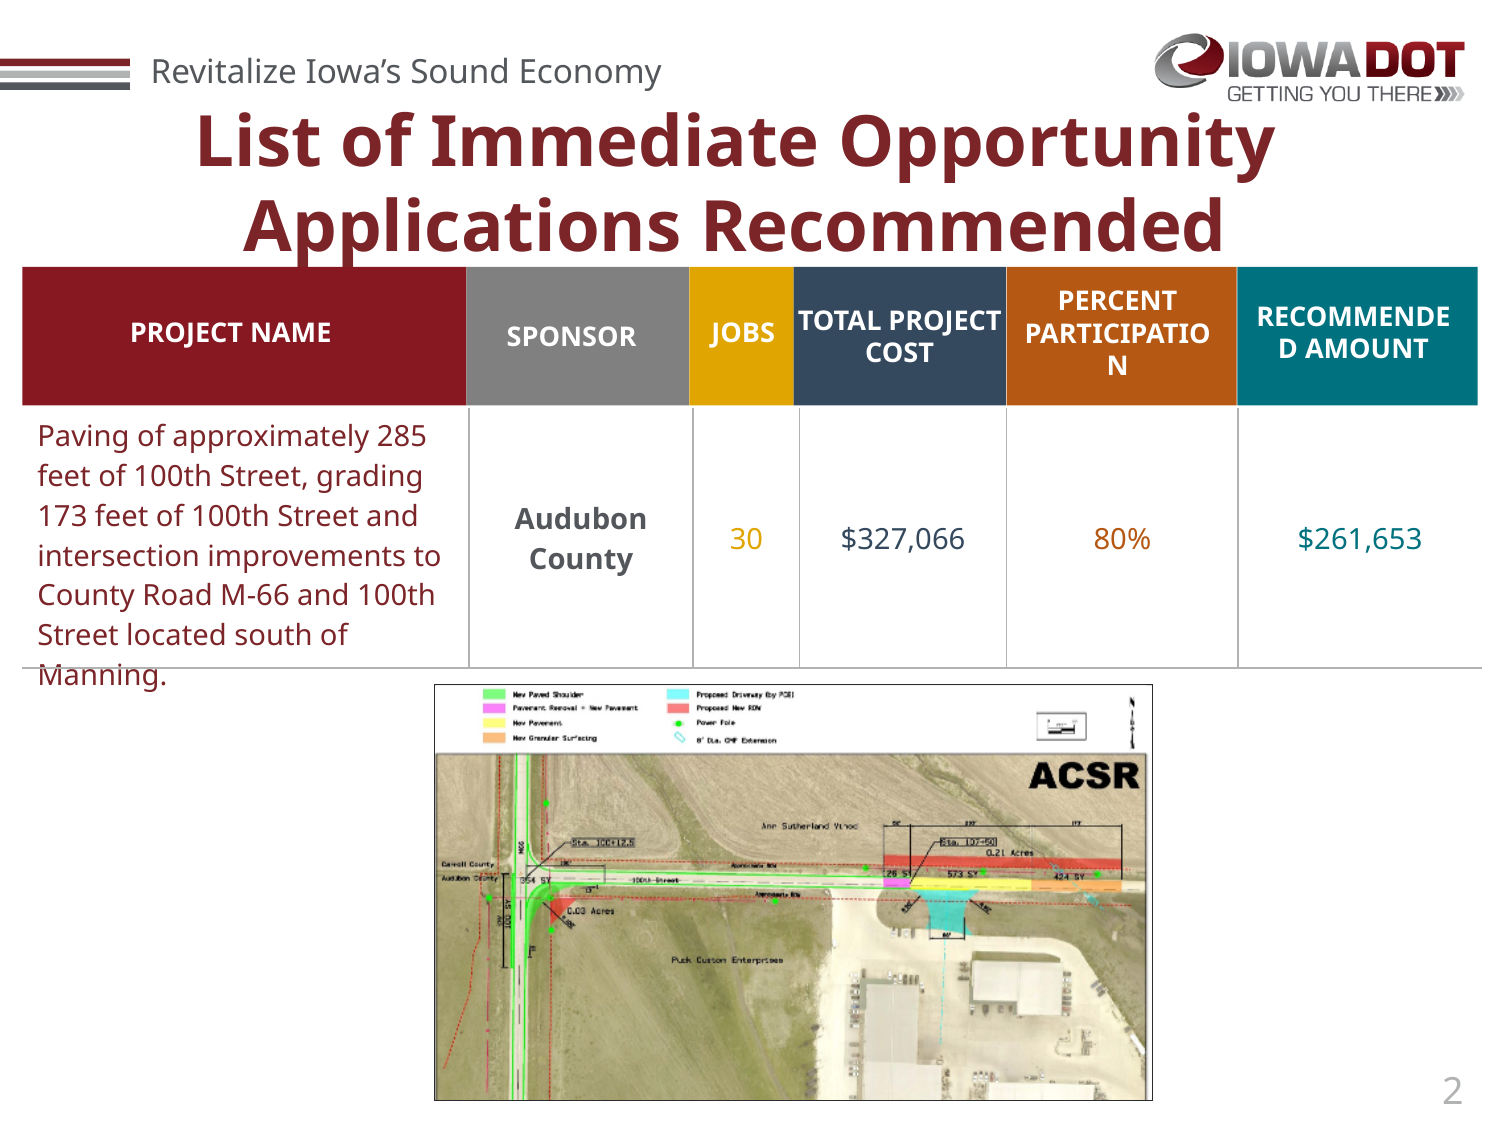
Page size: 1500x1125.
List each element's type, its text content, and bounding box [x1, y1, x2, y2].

table_header Audubon County [470, 414, 692, 667]
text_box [21, 266, 1478, 406]
picture [1147, 23, 1471, 114]
table_header Paving of approximately 285 feet of 100th Street, grading 173 feet of 100th Street and intersection improvements to County Road M-66 and 100th Street located south of Manning. [22, 413, 468, 667]
table_header $261,653 [1239, 410, 1482, 667]
text_box List of Immediate Opportunity Applications Recommended [88, 116, 1383, 246]
table_header 30 [694, 414, 799, 667]
table_header $327,066 [800, 414, 1006, 667]
picture [434, 684, 1153, 1101]
table_header 80% [1007, 414, 1237, 667]
